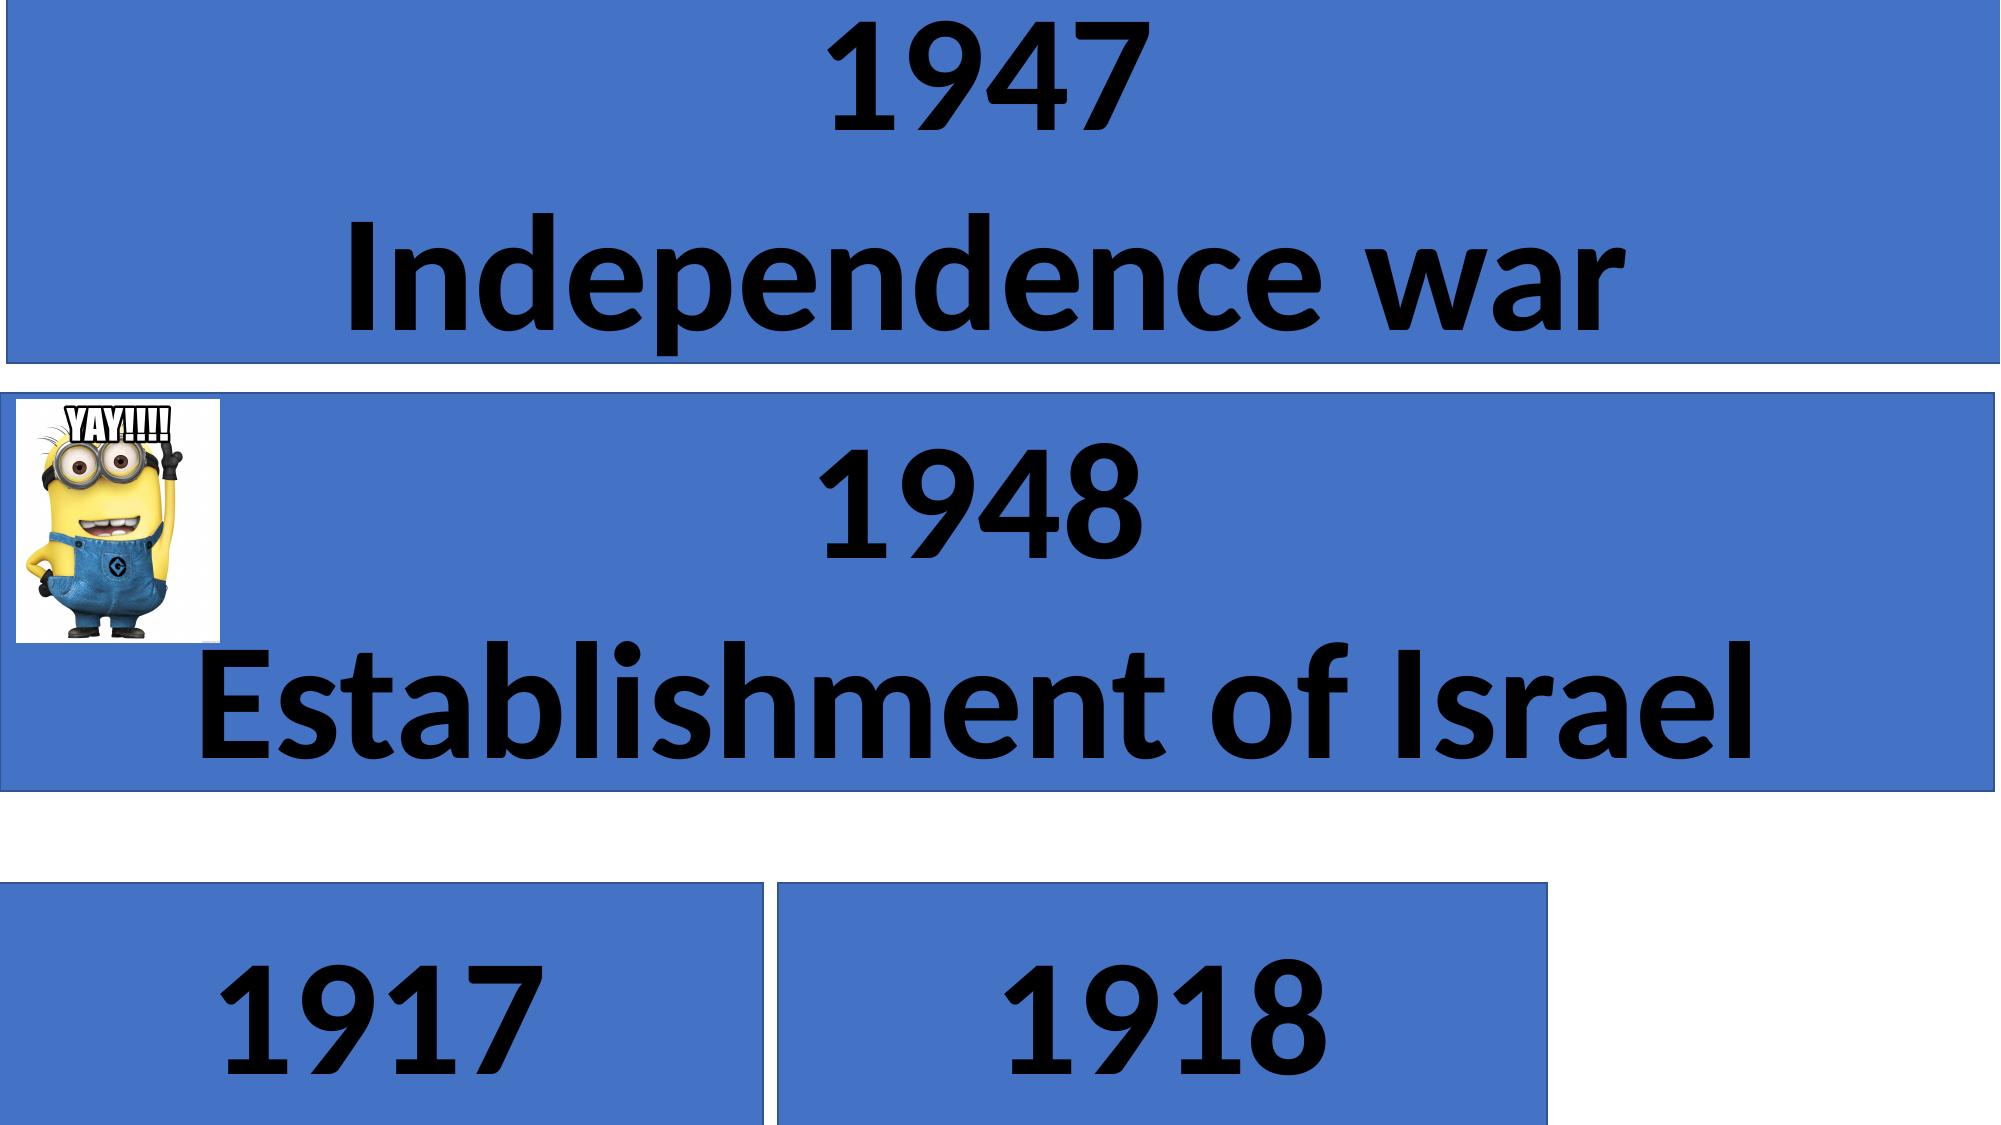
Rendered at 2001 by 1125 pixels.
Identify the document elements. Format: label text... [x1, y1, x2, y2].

text_box 1947 Independence war [6, 0, 2000, 364]
picture [16, 399, 220, 643]
text_box 1917 [0, 882, 764, 1125]
text_box 1918 [777, 882, 1548, 1125]
text_box 1948 Establishment of Israel [0, 392, 1995, 792]
